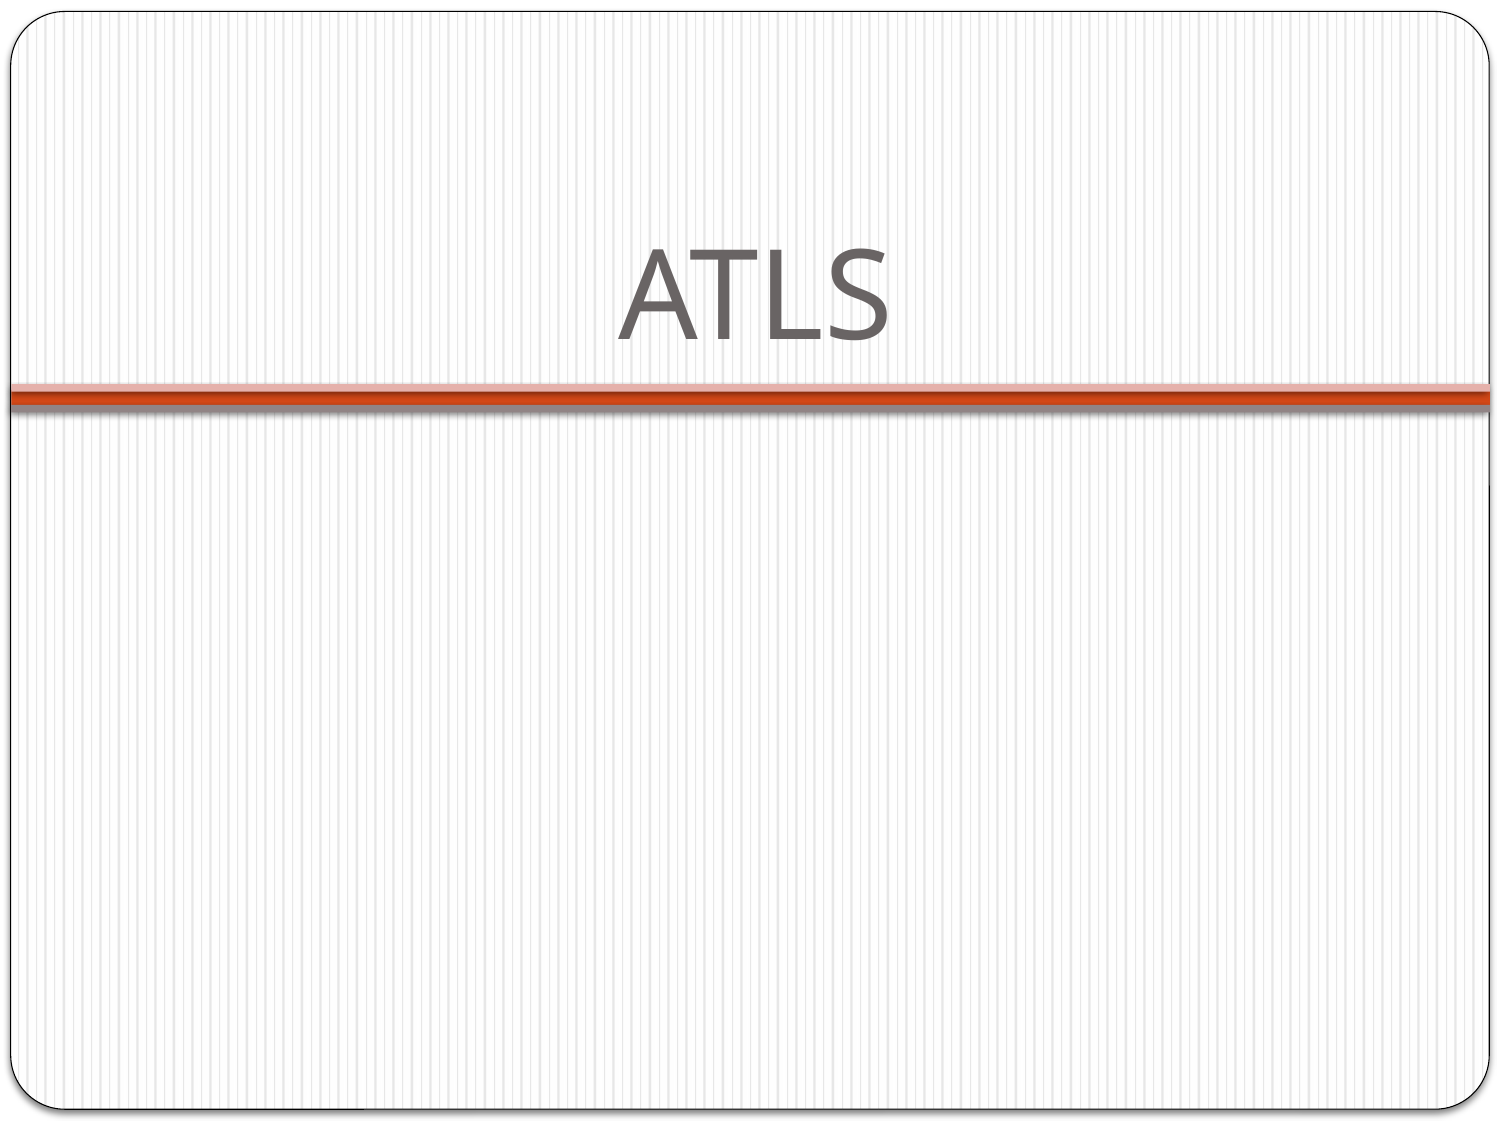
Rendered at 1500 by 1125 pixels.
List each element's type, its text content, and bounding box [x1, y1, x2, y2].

title ATLS [118, 156, 1394, 380]
